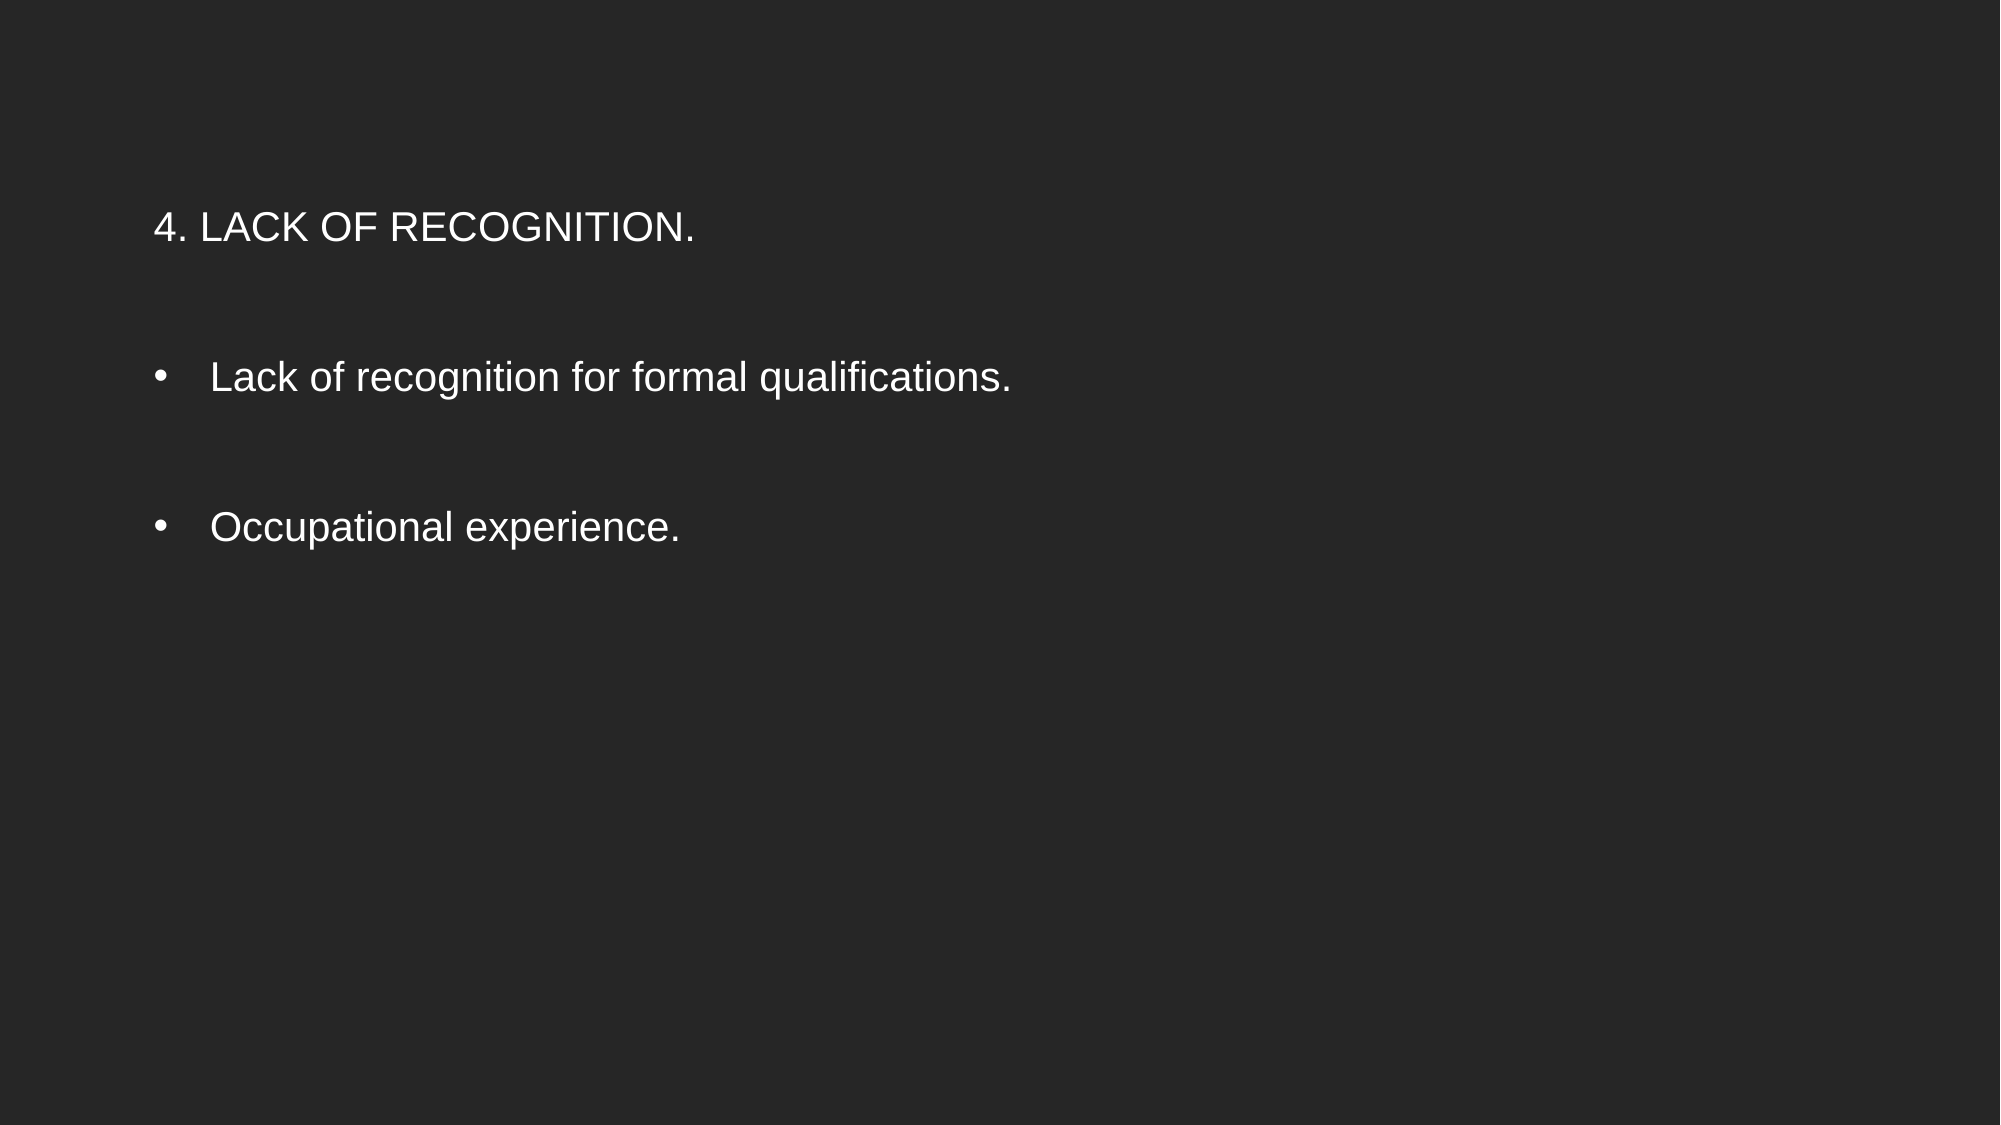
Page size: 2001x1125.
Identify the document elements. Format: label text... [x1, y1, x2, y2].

text_box 4. LACK OF RECOGNITION. Lack of recognition for formal qualifications. Occupational experience. [138, 192, 1822, 558]
